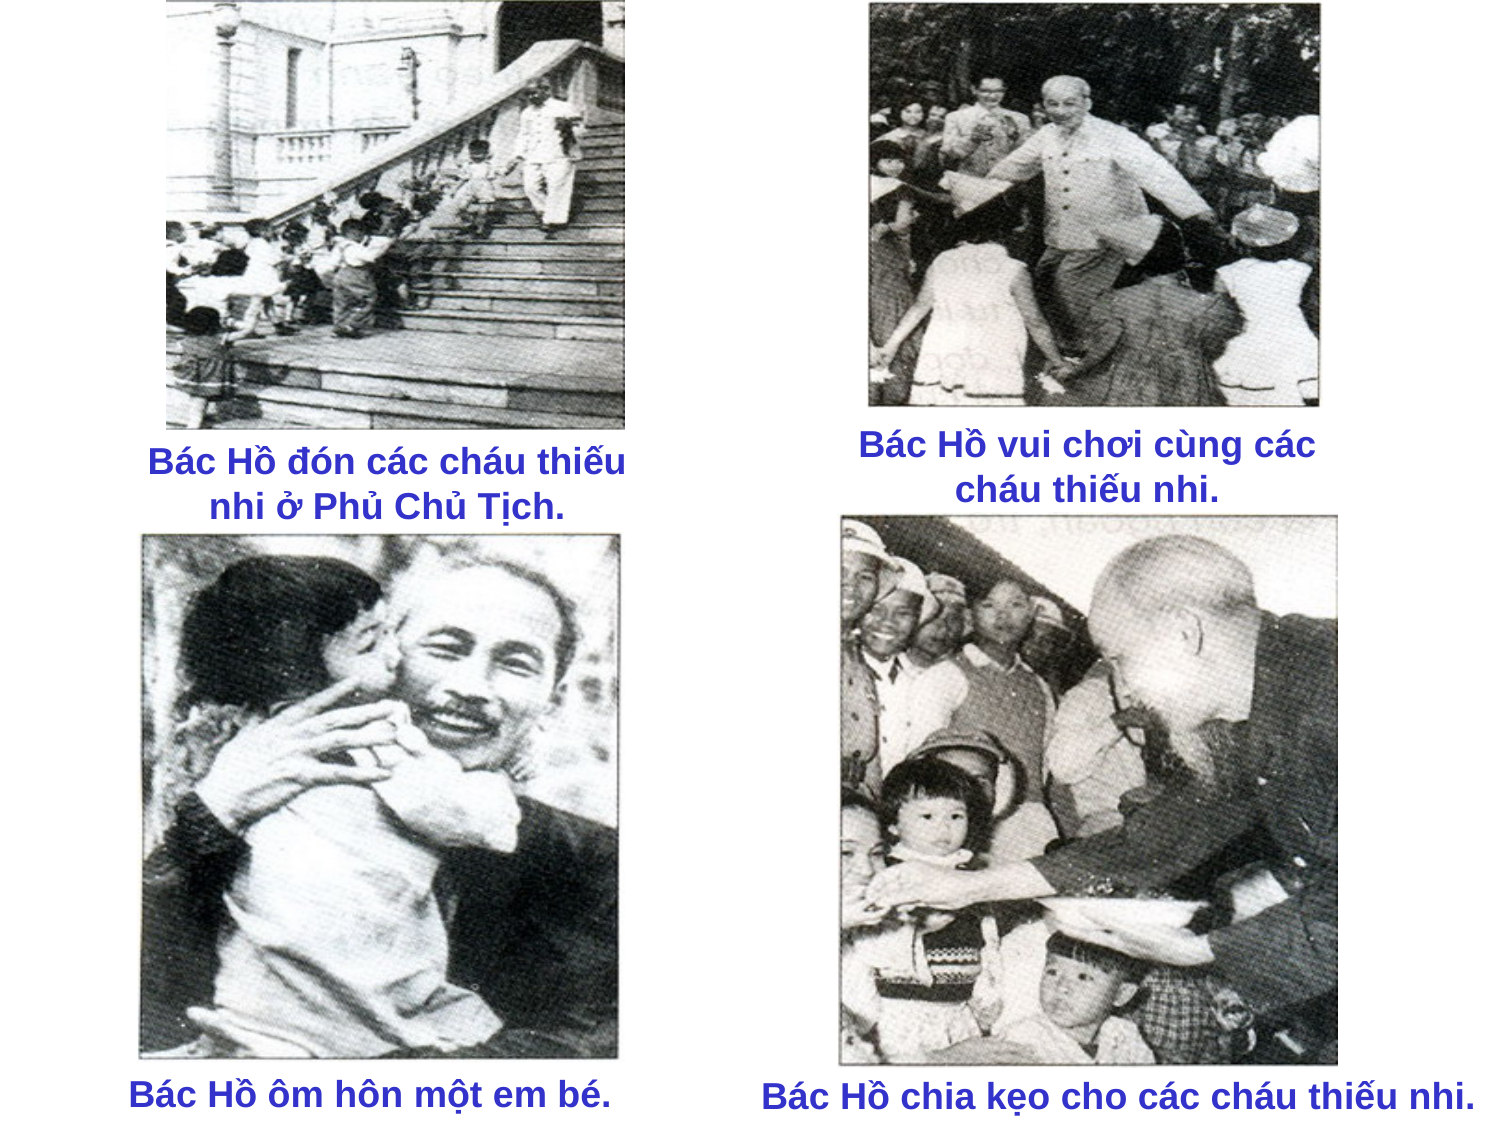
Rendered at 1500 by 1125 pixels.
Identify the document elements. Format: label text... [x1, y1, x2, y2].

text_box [824, 0, 1351, 519]
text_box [112, 0, 663, 526]
text_box Bác Hồ ôm hôn một em bé. [77, 1062, 663, 1123]
text_box Bác Hồ chia kẹo cho các cháu thiếu nhi. [737, 1064, 1500, 1125]
picture [137, 531, 626, 1063]
picture [837, 512, 1338, 1068]
